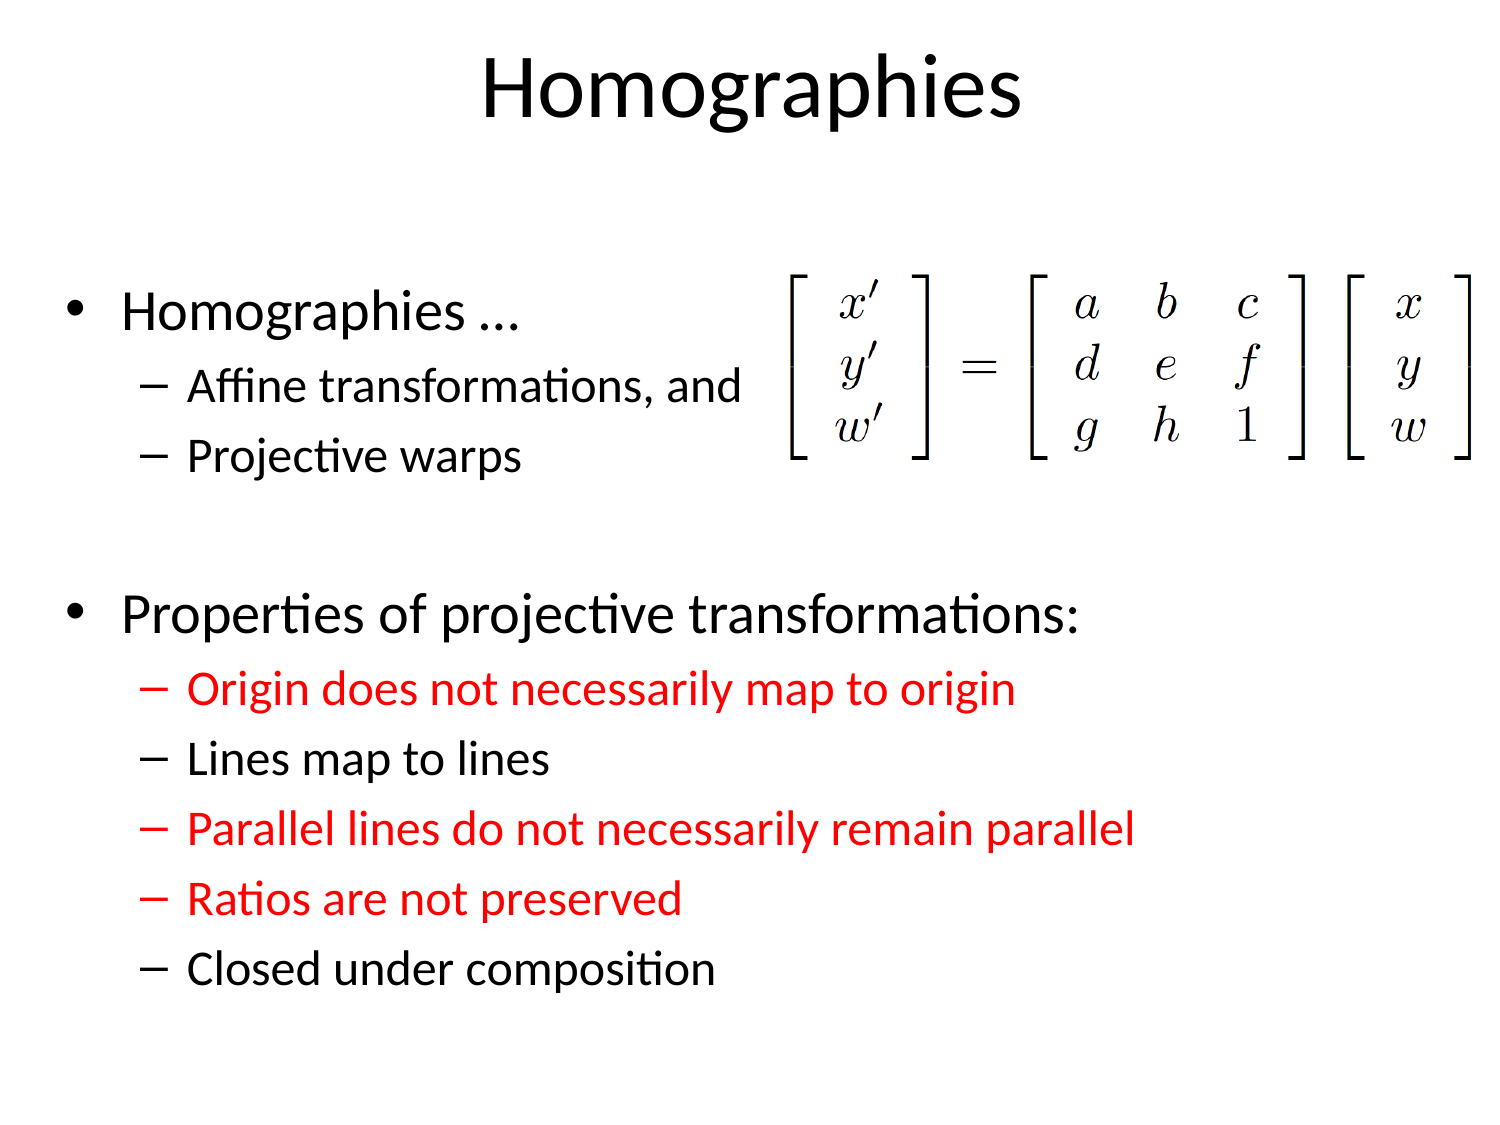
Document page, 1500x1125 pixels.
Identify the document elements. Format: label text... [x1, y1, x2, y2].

picture [784, 269, 1476, 463]
list Homographies … Affine transformations, and Projective warps Properties of projective transformations: Origin does not necessarily map to origin Lines map to lines Parallel lines do not necessarily remain parallel Ratios are not preserved Closed under composition [50, 264, 1456, 1075]
title Homographies [36, 12, 1468, 150]
